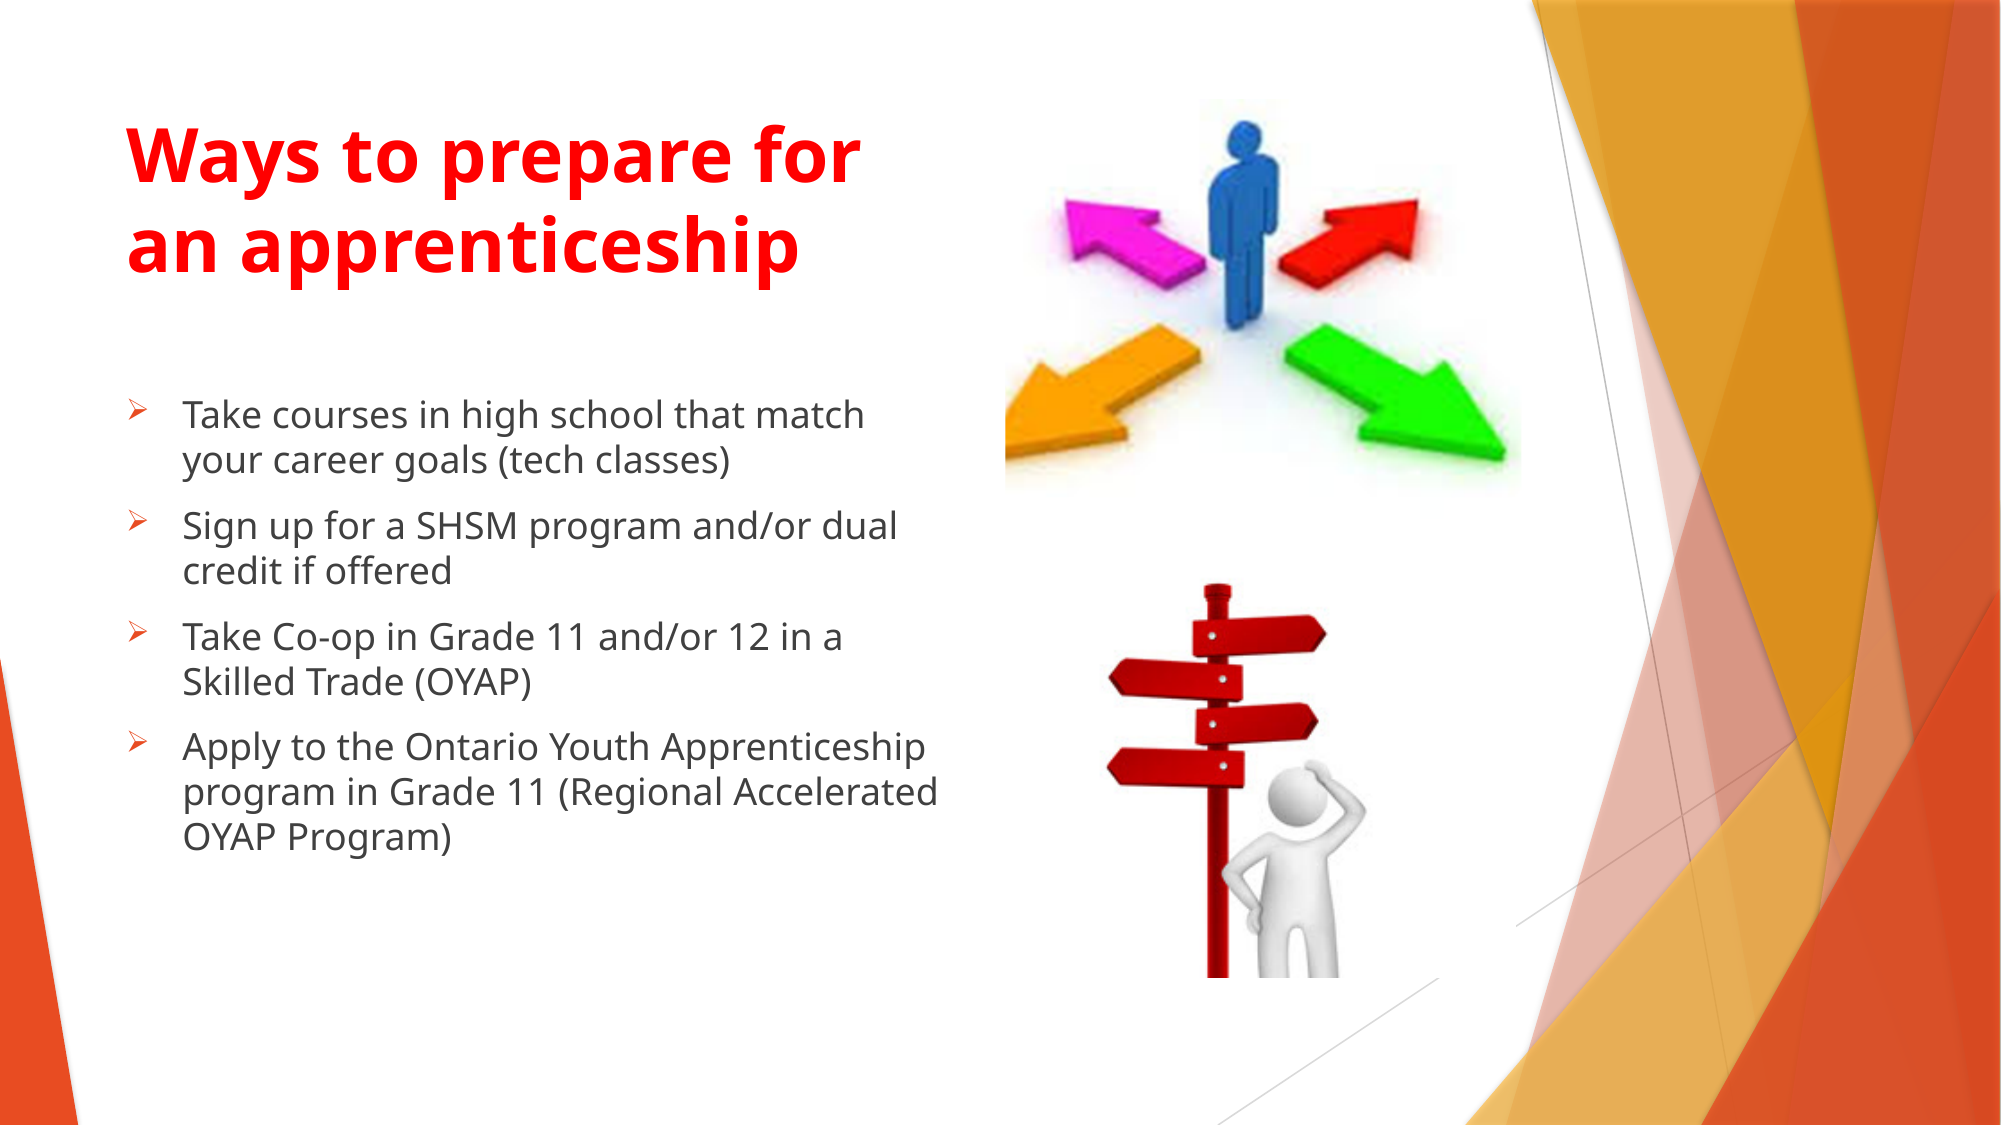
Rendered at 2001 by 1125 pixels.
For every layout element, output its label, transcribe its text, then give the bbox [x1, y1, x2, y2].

text_box [0, 657, 80, 1125]
picture [1004, 99, 1522, 528]
picture [999, 550, 1517, 978]
list Take courses in high school that match your career goals (tech classes) Sign up for a SHSM program and/or dual credit if offered Take Co-op in Grade 11 and/or 12 in a Skilled Trade (OYAP) Apply to the Ontario Youth Apprenticeship program in Grade 11 (Regional Accelerated OYAP Program) [111, 383, 966, 966]
title Ways to prepare for an apprenticeship [111, 99, 968, 317]
